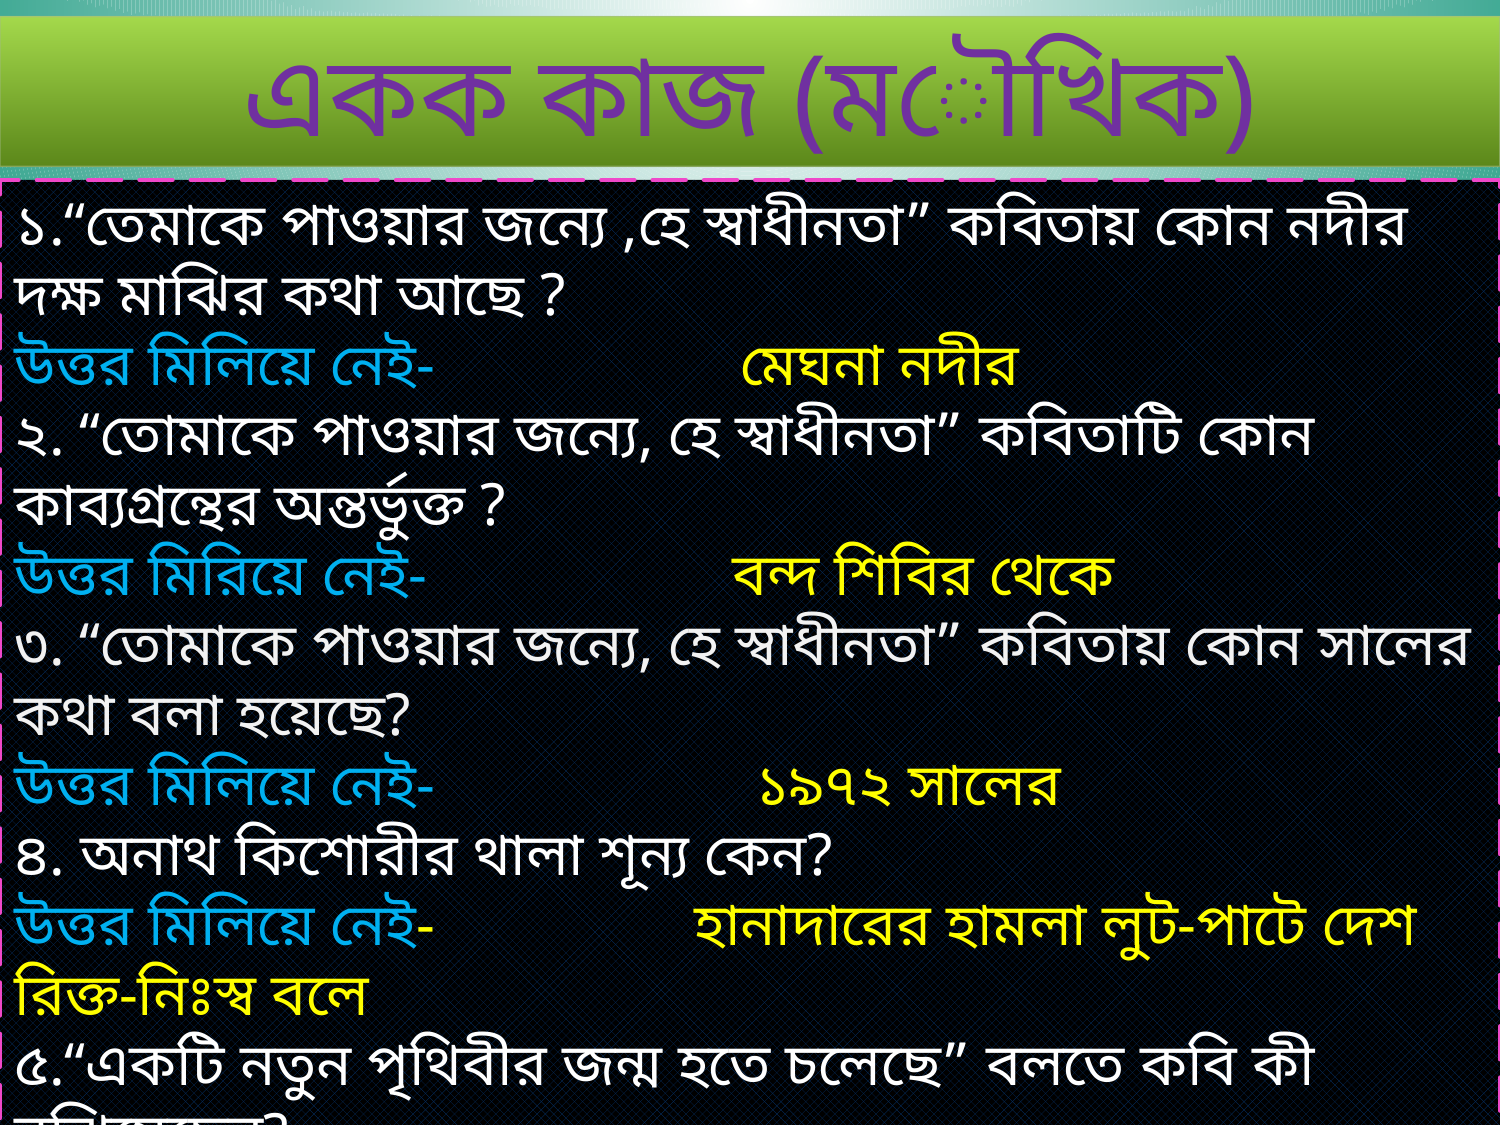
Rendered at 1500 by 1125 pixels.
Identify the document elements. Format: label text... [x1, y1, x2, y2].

text_box একক কাজ (মৌখিক) [0, 16, 1500, 167]
text_box ১.“ত‌ে‌মাকে পাওয়ার জন্যে ,হে স্বাধীনতা” কবিতায় কোন নদীর দক্ষ মাঝির কথা আছে ? উত্তর মিলিয়ে নেই- মেঘনা নদীর ২. “‌তোমাকে পাওয়ার জন্যে, হে স্বাধীনতা” কবিতাটি কোন কাব্যগ্রন্থের অন্তর্ভুক্ত ? উত্তর মিরিয়ে নেই- বন্দ শিবির থেকে ৩. “তোমাকে পাওয়ার জন্যে, হে স্বাধীনতা” কবিতায় কোন সালের কথা বলা হয়েছে? উত্তর মিলিয়ে নেই- ১৯৭২ সালের ৪. অনাথ কিশোরীর থালা শূন্য কেন? উত্তর মিলিয়ে নেই- হানাদারের হামলা লুট-পাটে দেশ রিক্ত-নিঃস্ব বলে ৫.“একটি নতুন পৃথিবীর জন্ম হতে চলেছে” বলতে কবি কী বুঝিয়েছেন? উত্তর মিলিয়ে নেই- কবি বাংলাদেশকে স্বাধীনরূপে আবির্ভূত হওয়াকে বুঝিয়েছেন [0, 179, 1500, 1125]
